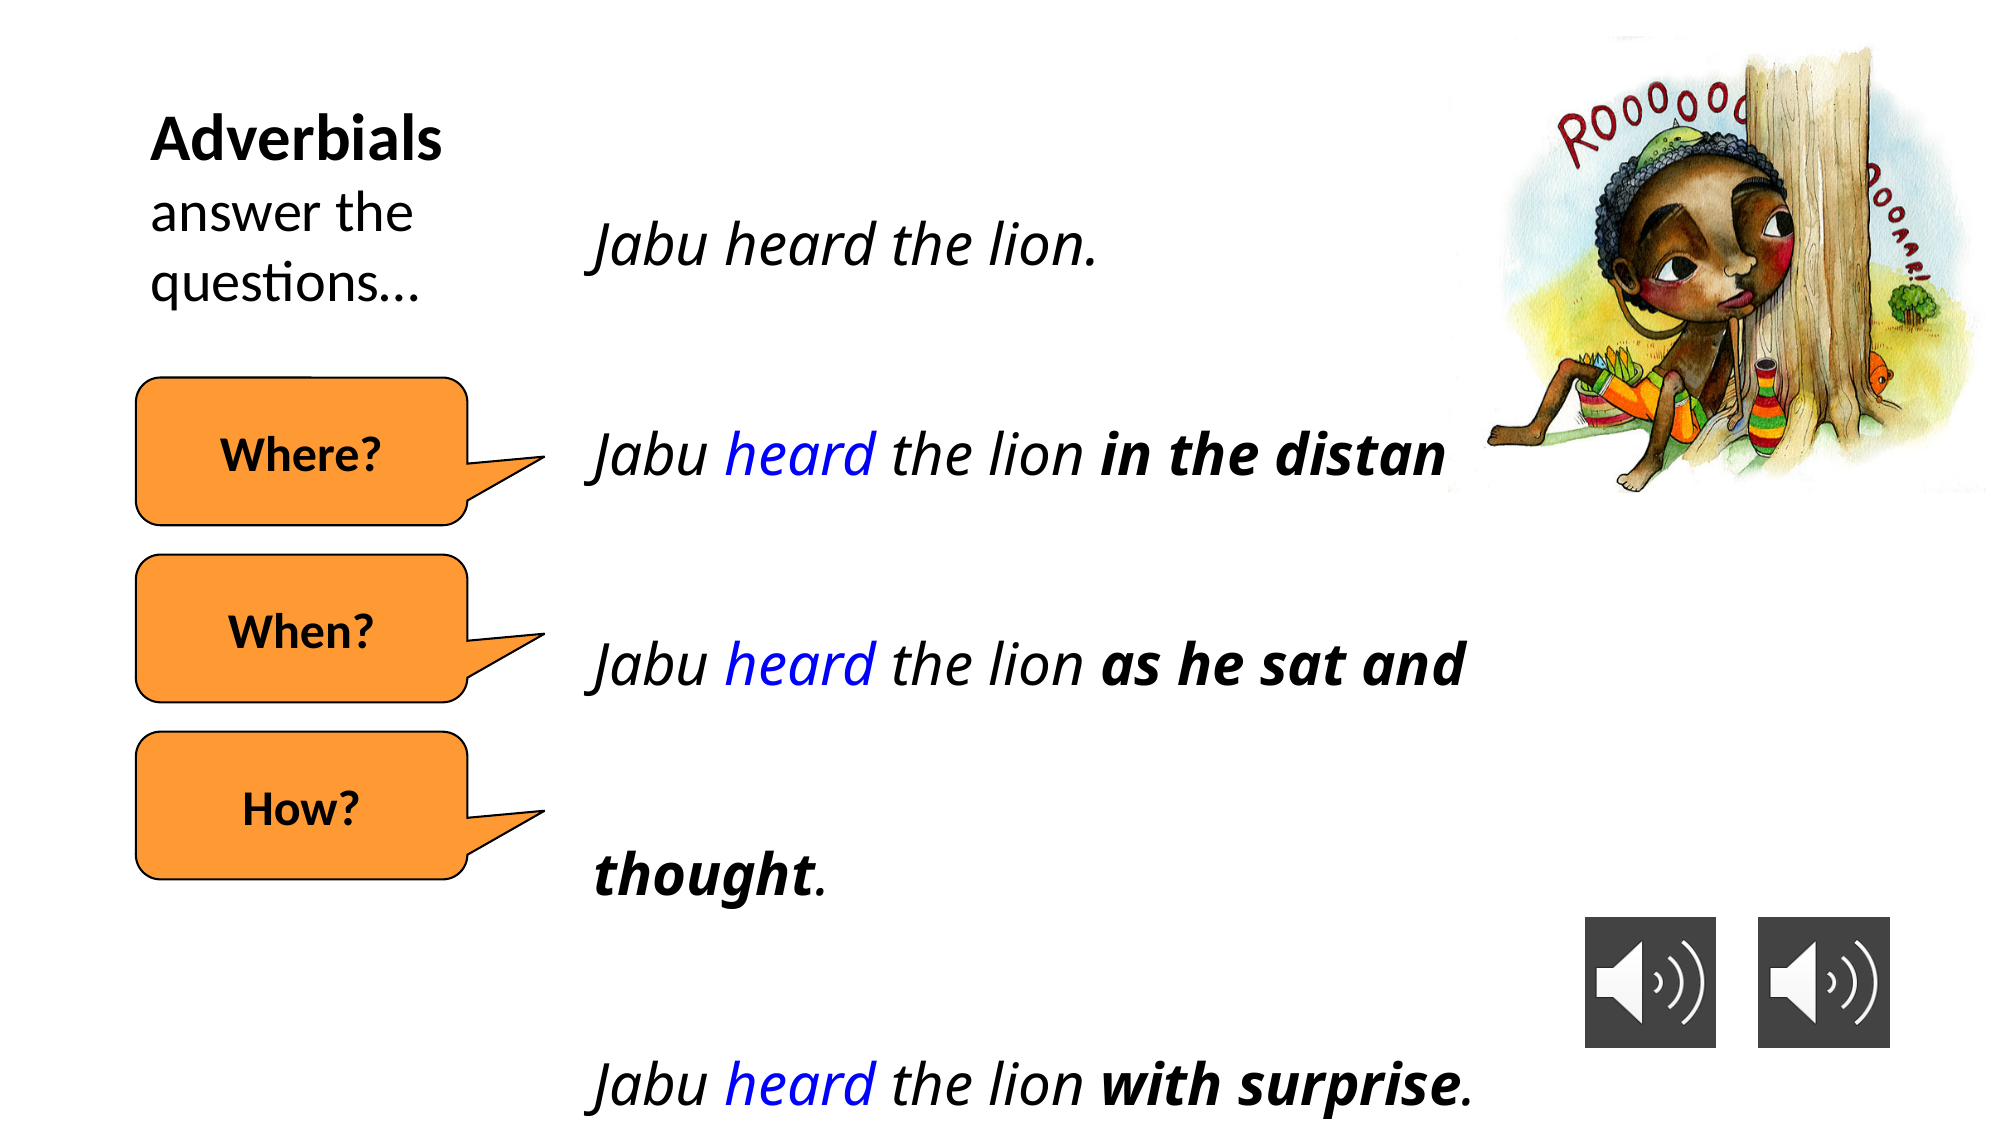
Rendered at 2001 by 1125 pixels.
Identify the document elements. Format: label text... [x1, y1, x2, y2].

text_box Adverbials answer the questions… [135, 86, 484, 321]
picture [1757, 915, 1891, 1050]
text_box When? [134, 553, 546, 704]
text_box How? [134, 730, 546, 881]
picture [1448, 36, 1986, 493]
text_box Where? [134, 376, 546, 527]
text_box Jabu heard the lion. Jabu heard the lion in the distance. Jabu heard the lion as he sat and thought. Jabu heard the lion with surprise. [578, 199, 1606, 1125]
picture [1583, 915, 1717, 1050]
